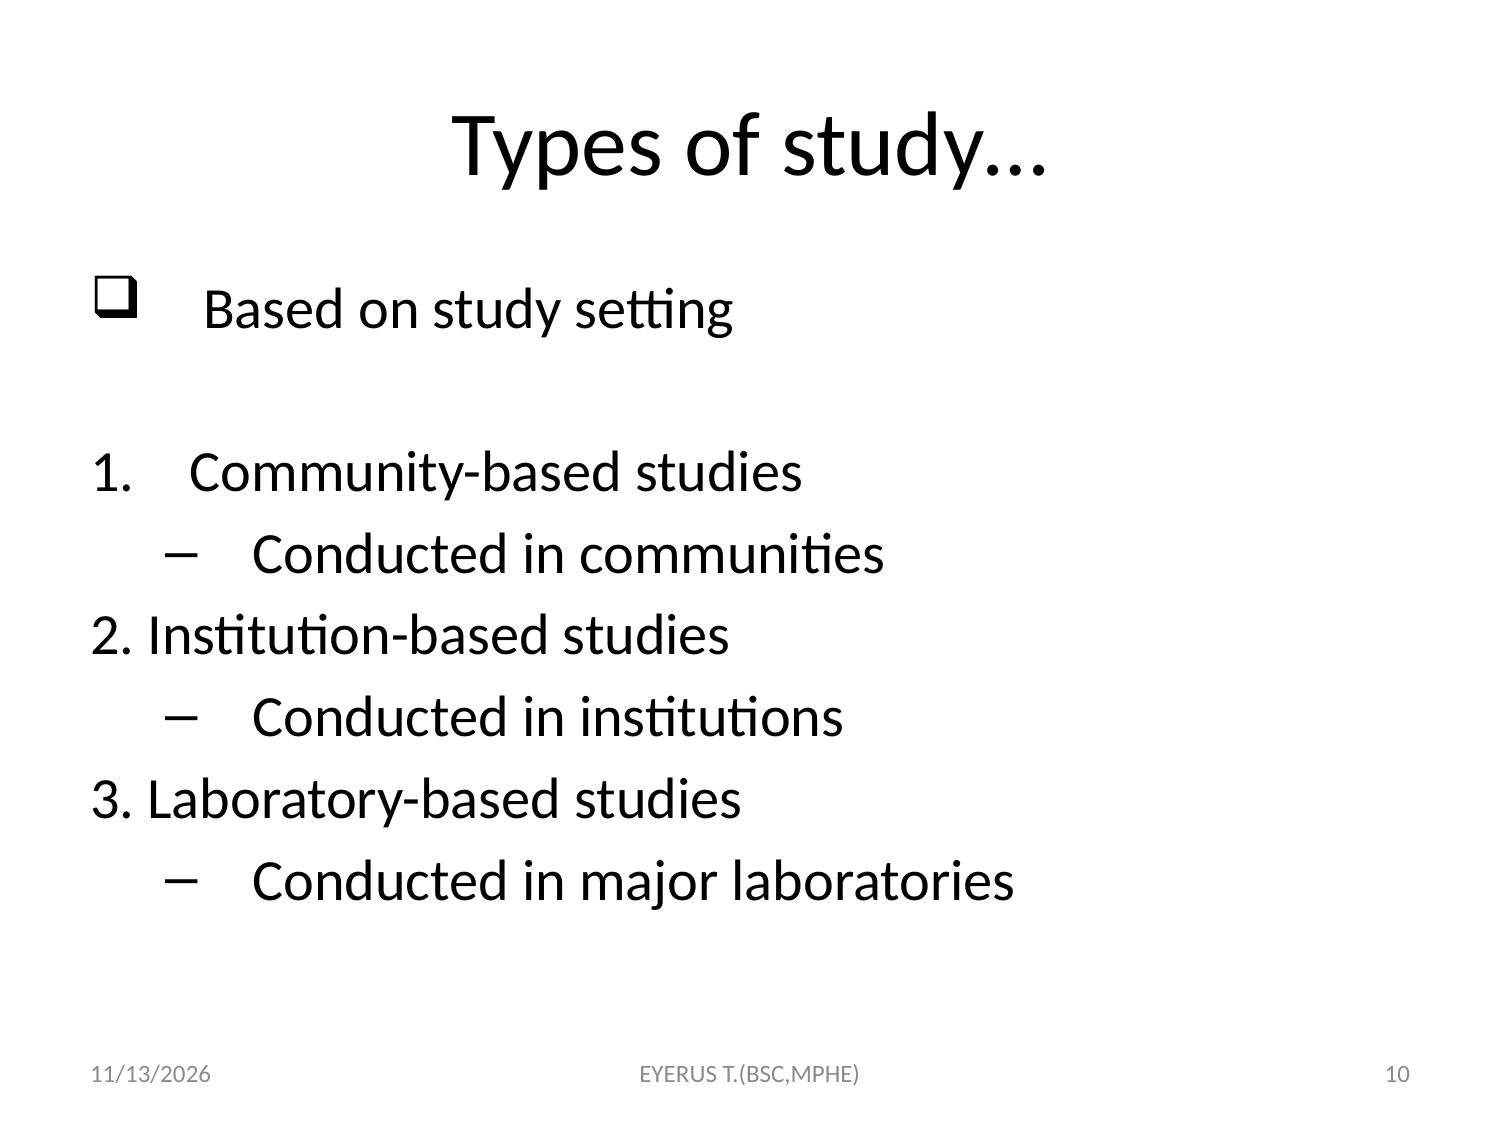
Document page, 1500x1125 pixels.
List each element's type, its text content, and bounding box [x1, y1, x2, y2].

list Based on study setting Community-based studies Conducted in communities 2. Institution-based studies Conducted in institutions 3. Laboratory-based studies Conducted in major laboratories [75, 262, 1425, 1005]
slide_number 10 [1074, 1042, 1425, 1103]
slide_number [75, 1042, 425, 1103]
title Types of study… [75, 45, 1425, 233]
footer EYERUS T.(BSC,MPHE) [512, 1042, 988, 1103]
